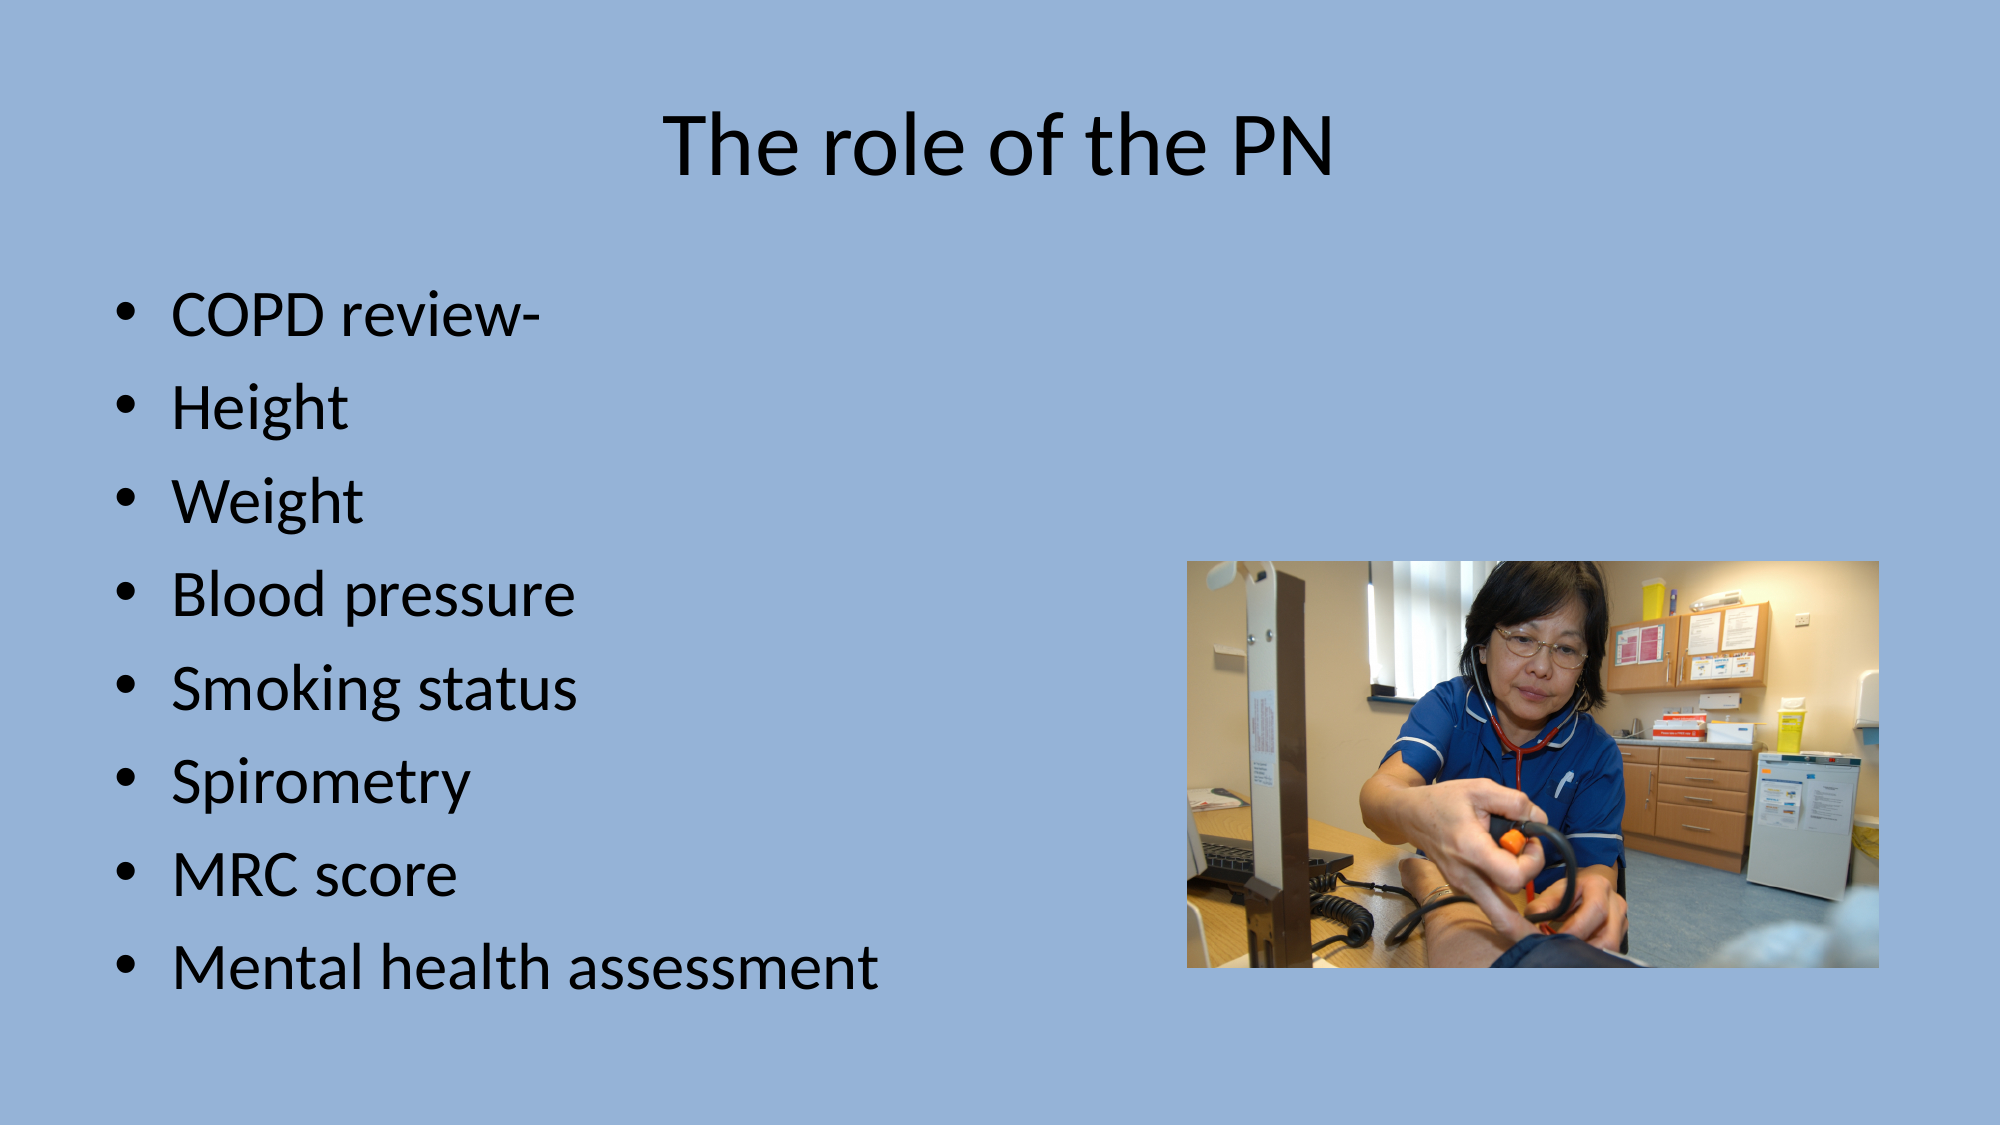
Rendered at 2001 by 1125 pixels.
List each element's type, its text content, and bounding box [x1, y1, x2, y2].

title The role of the PN [99, 45, 1900, 233]
list COPD review- Height Weight Blood pressure Smoking status Spirometry MRC score Mental health assessment [99, 262, 1900, 1005]
picture [1187, 560, 1879, 969]
